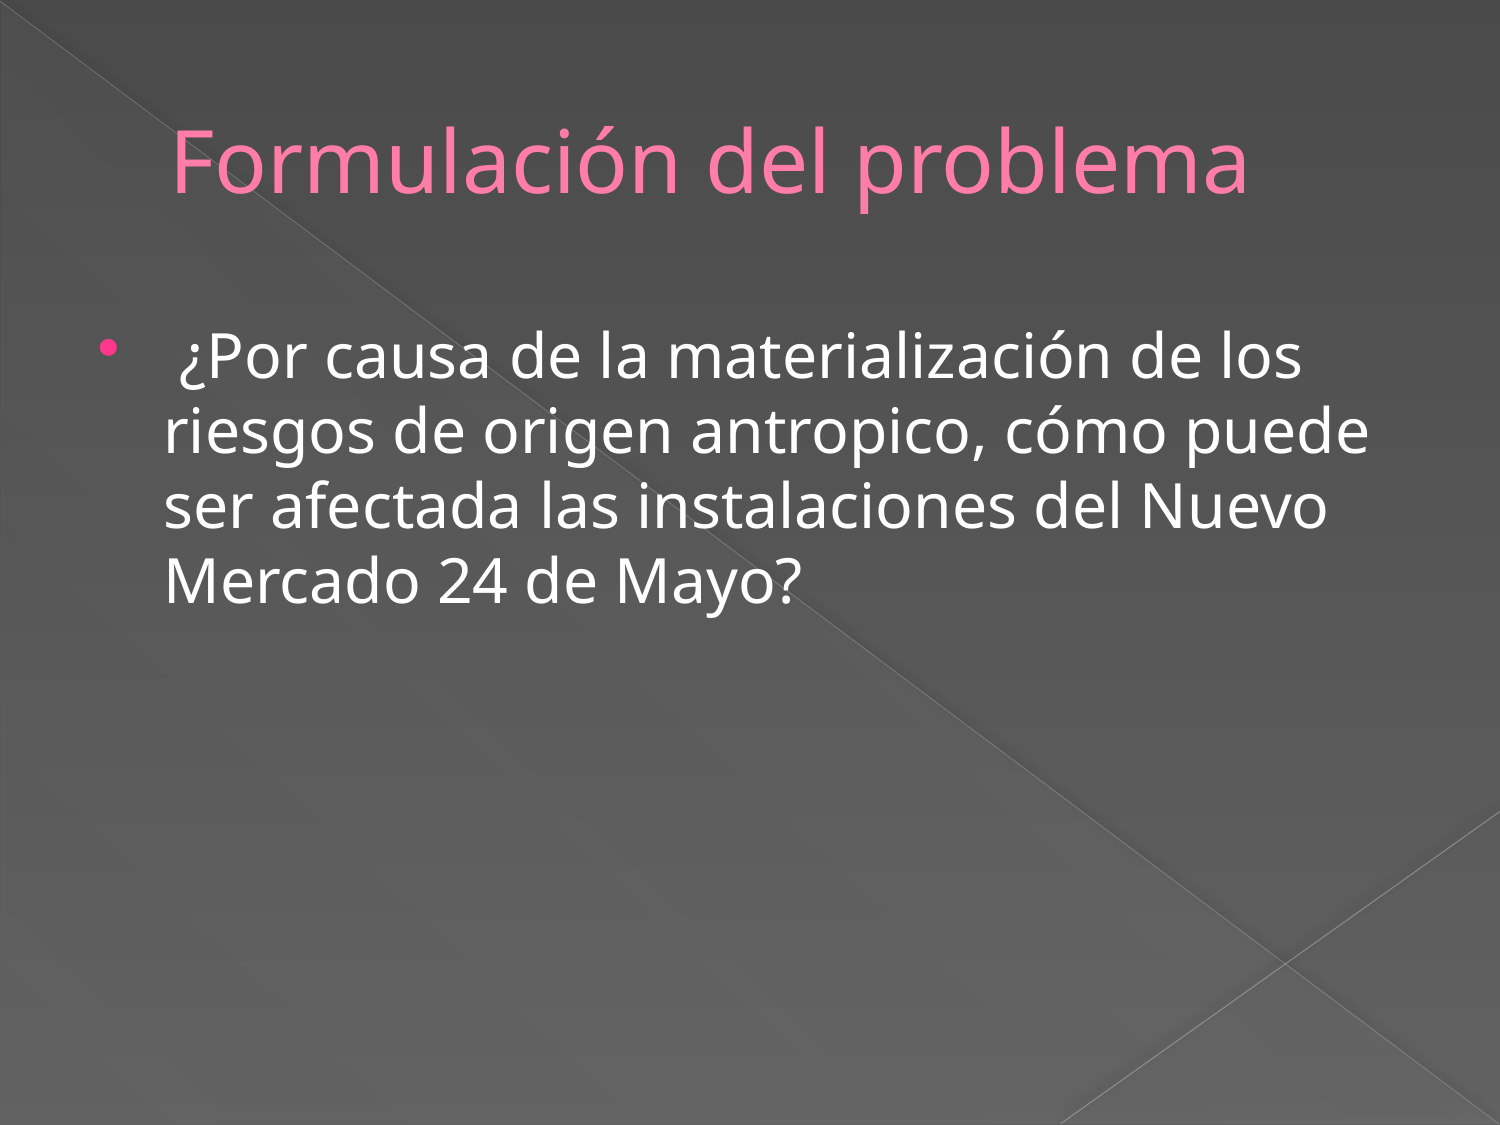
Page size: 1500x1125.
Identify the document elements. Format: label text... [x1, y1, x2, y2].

list ¿Por causa de la materialización de los riesgos de origen antropico, cómo puede ser afectada las instalaciones del Nuevo Mercado 24 de Mayo? [75, 308, 1425, 1059]
title Formulación del problema [75, 43, 1425, 274]
